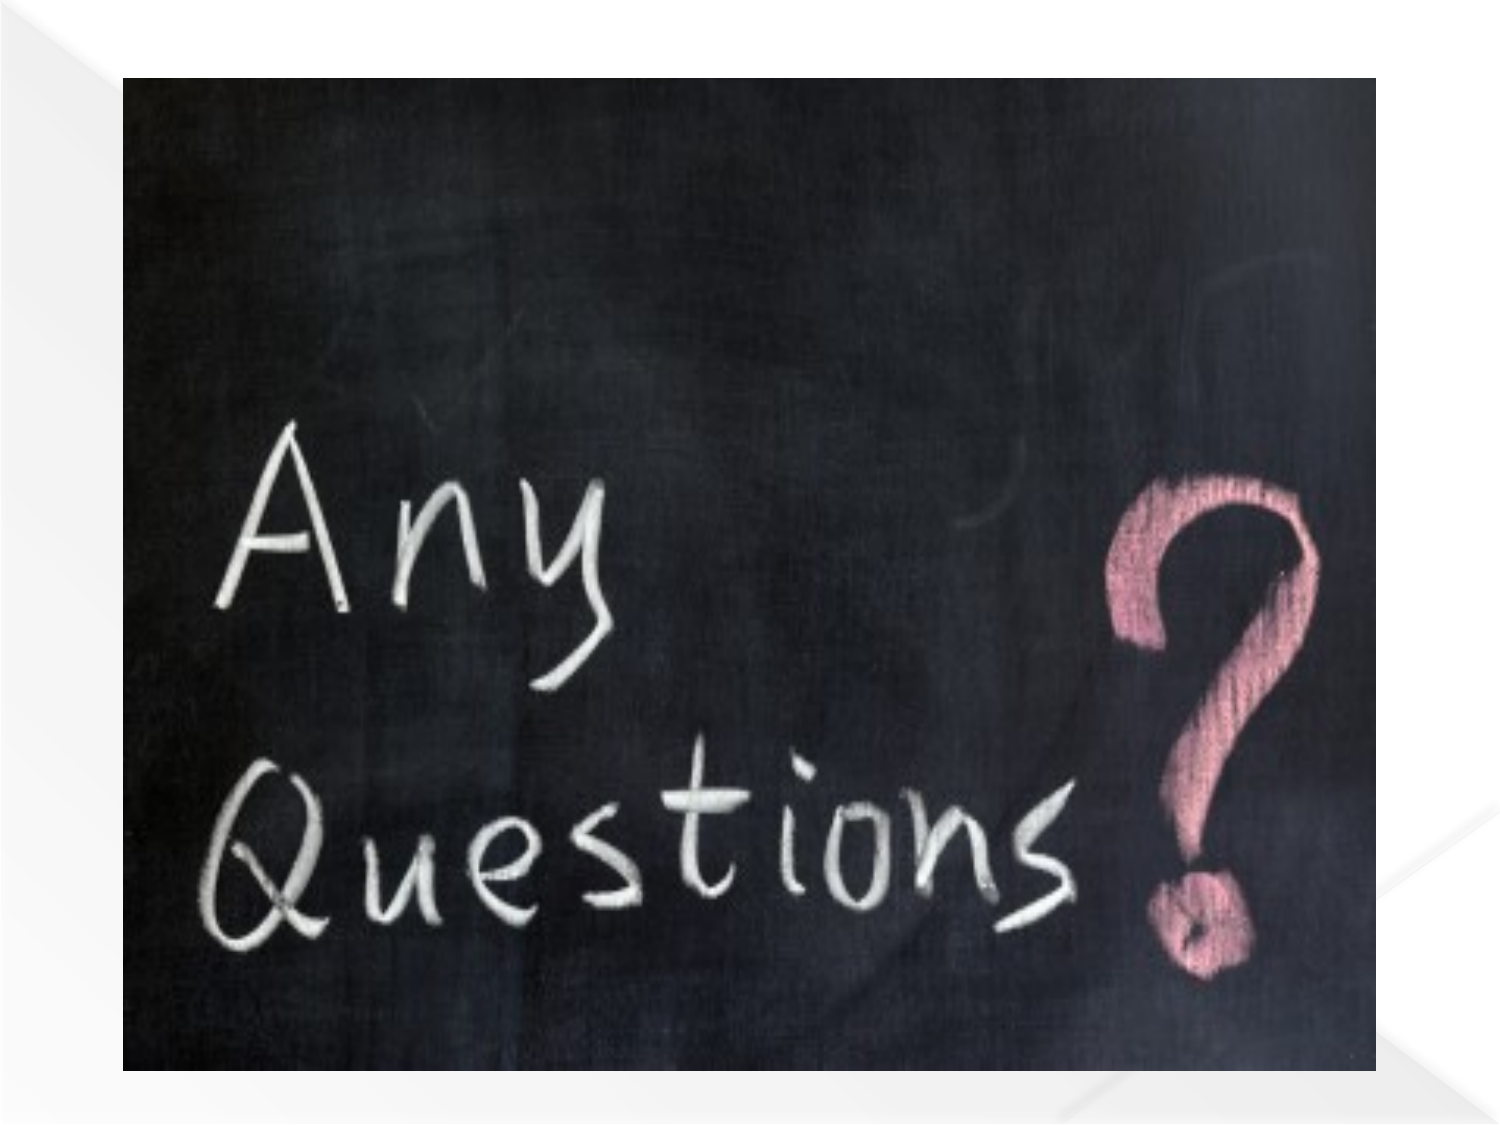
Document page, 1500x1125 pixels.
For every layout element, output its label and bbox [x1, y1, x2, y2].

picture [123, 77, 1377, 1071]
